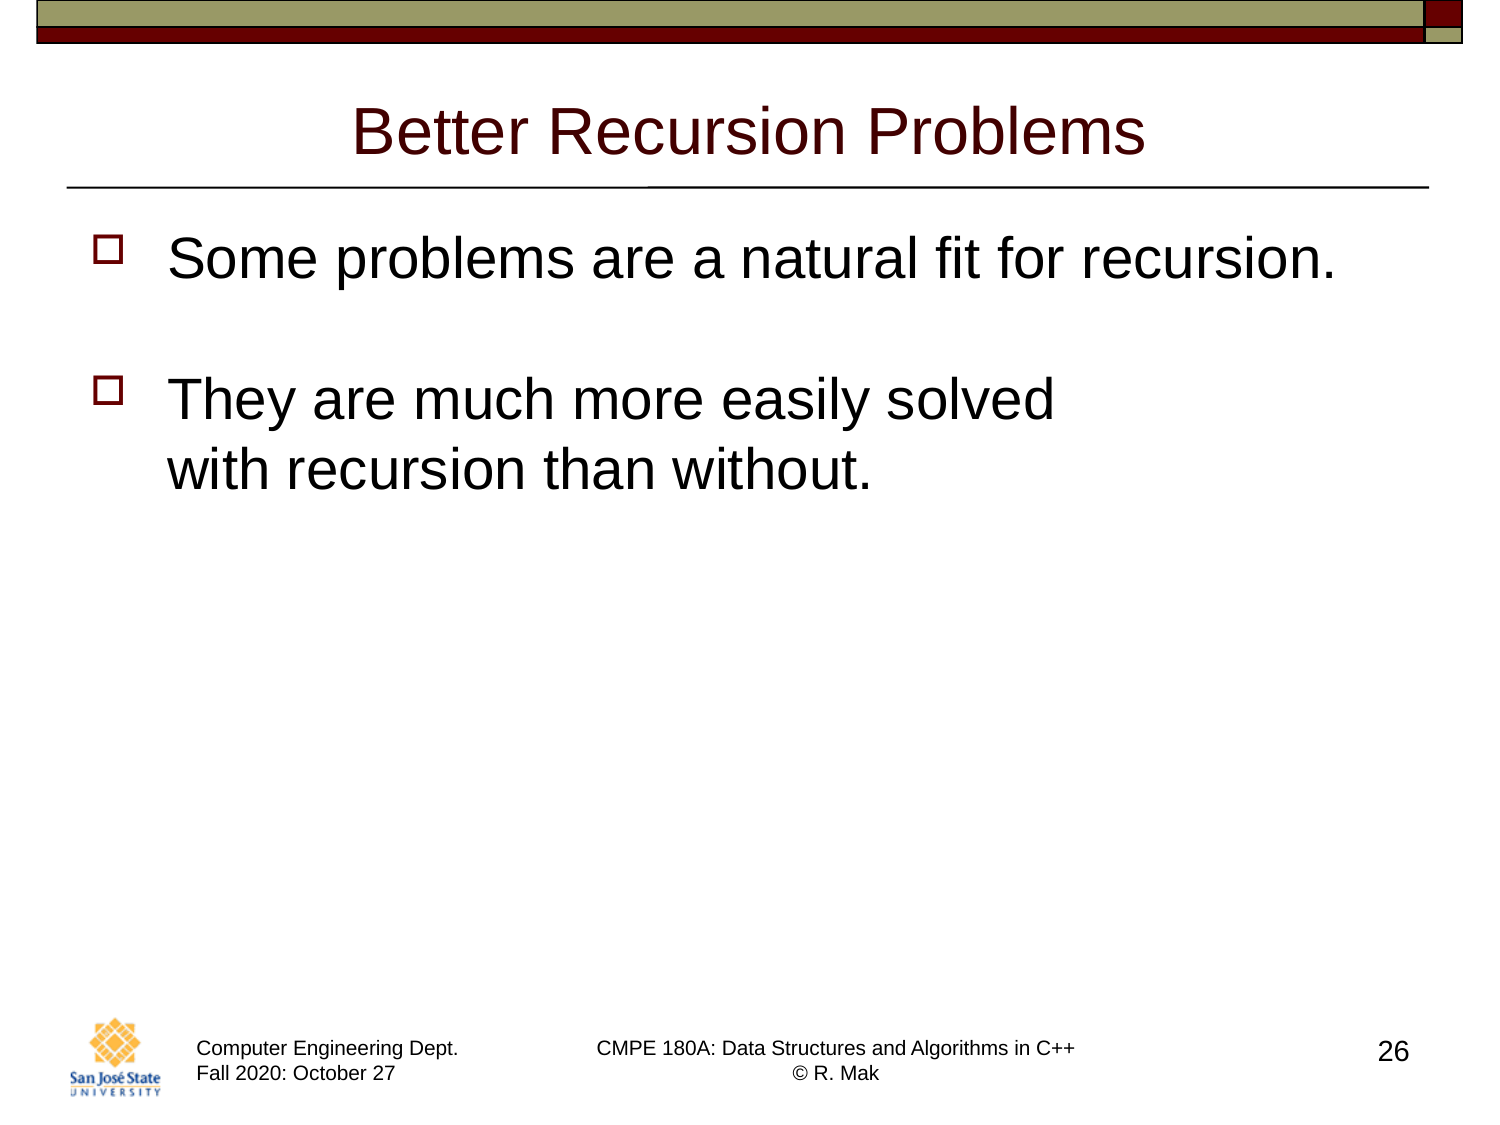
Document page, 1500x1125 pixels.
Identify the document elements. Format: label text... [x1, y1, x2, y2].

title Better Recursion Problems [75, 67, 1425, 175]
list Some problems are a natural fit for recursion. They are much more easily solved with recursion than without. [75, 212, 1425, 1006]
slide_number 26 [1112, 1025, 1425, 1100]
picture [60, 1012, 166, 1112]
